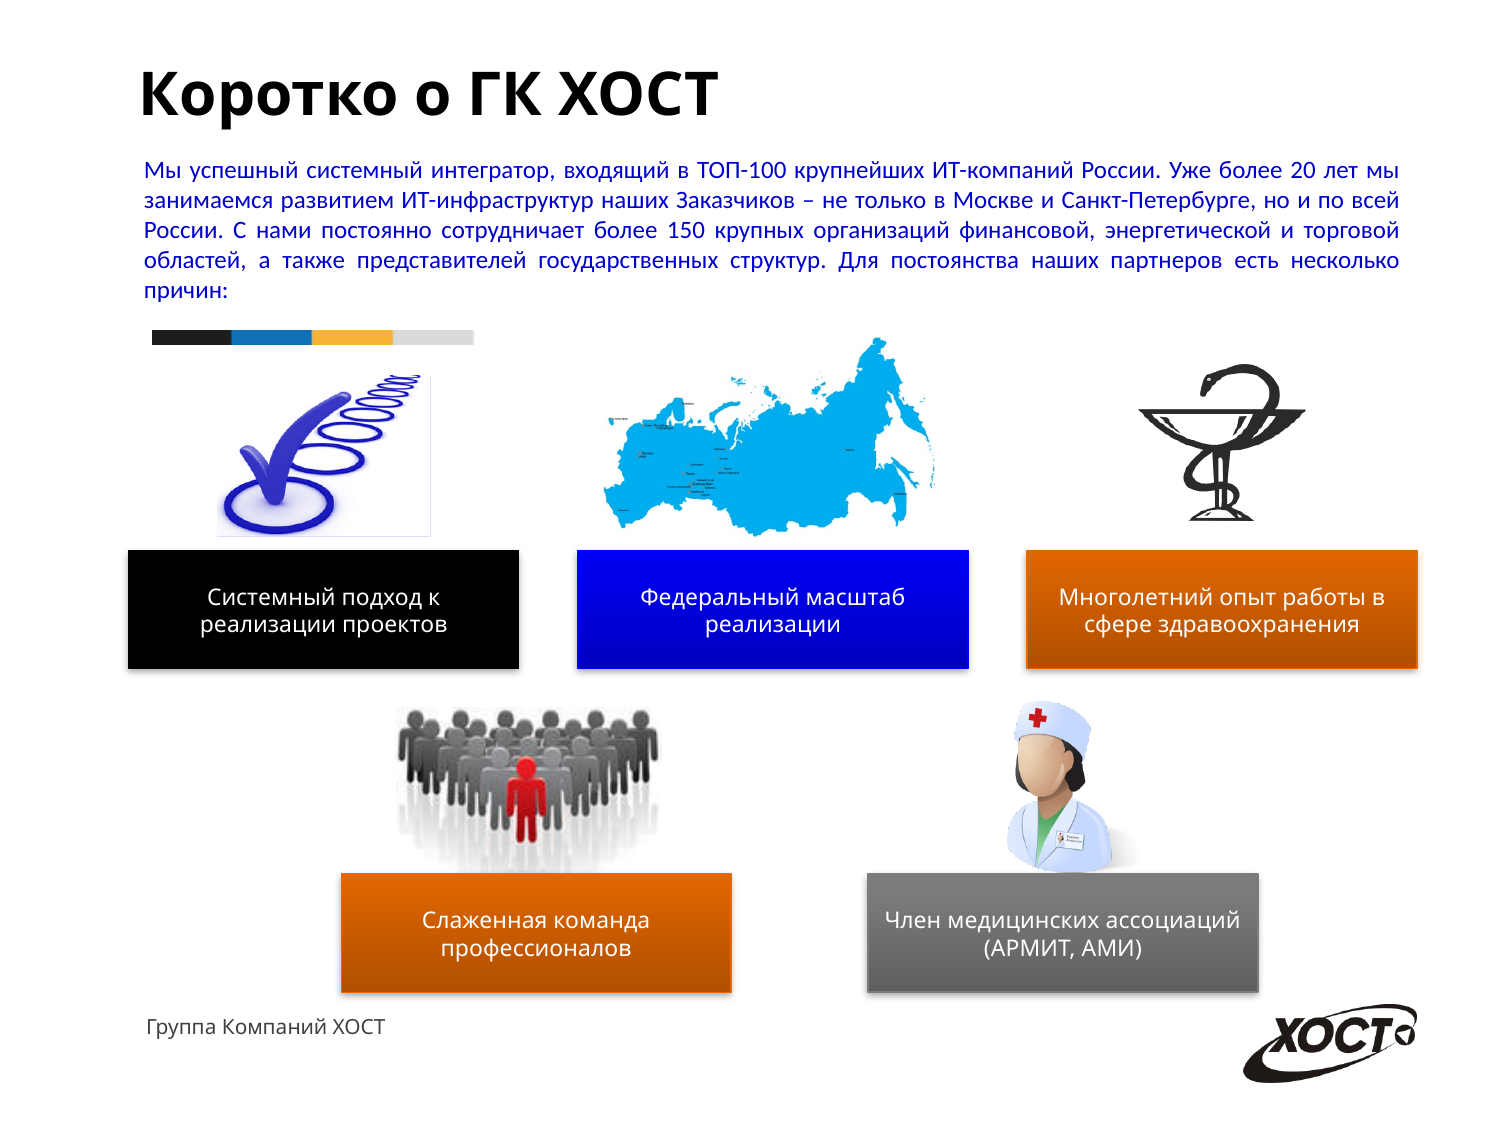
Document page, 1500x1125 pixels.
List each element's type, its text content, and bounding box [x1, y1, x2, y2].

text_box Федеральный масштаб реализации [577, 550, 969, 669]
picture [1243, 1004, 1417, 1083]
subtitle Мы успешный системный интегратор, входящий в ТОП-100 крупнейших ИТ-компаний России. Уже более 20 лет мы занимаемся развитием ИТ-инфраструктур наших Заказчиков – не только в Москве и Санкт-Петербурге, но и по всей России. С нами постоянно сотрудничает более 150 крупных организаций финансовой, энергетической и торговой областей, а также представителей государственных структур. Для постоянства наших партнеров есть несколько причин: [128, 146, 1418, 315]
picture [602, 337, 944, 549]
title Коротко о ГК ХОСТ [123, 9, 1418, 173]
picture [1138, 364, 1306, 521]
picture [152, 330, 475, 345]
text_box Системный подход к реализации проектов [128, 550, 519, 669]
picture [217, 374, 431, 537]
picture [980, 701, 1152, 873]
text_box Член медицинских ассоциаций (АРМИТ, АМИ) [867, 873, 1259, 993]
text_box Многолетний опыт работы в сфере здравоохранения [1026, 550, 1418, 669]
picture [395, 707, 662, 931]
text_box Слаженная команда профессионалов [341, 873, 732, 993]
